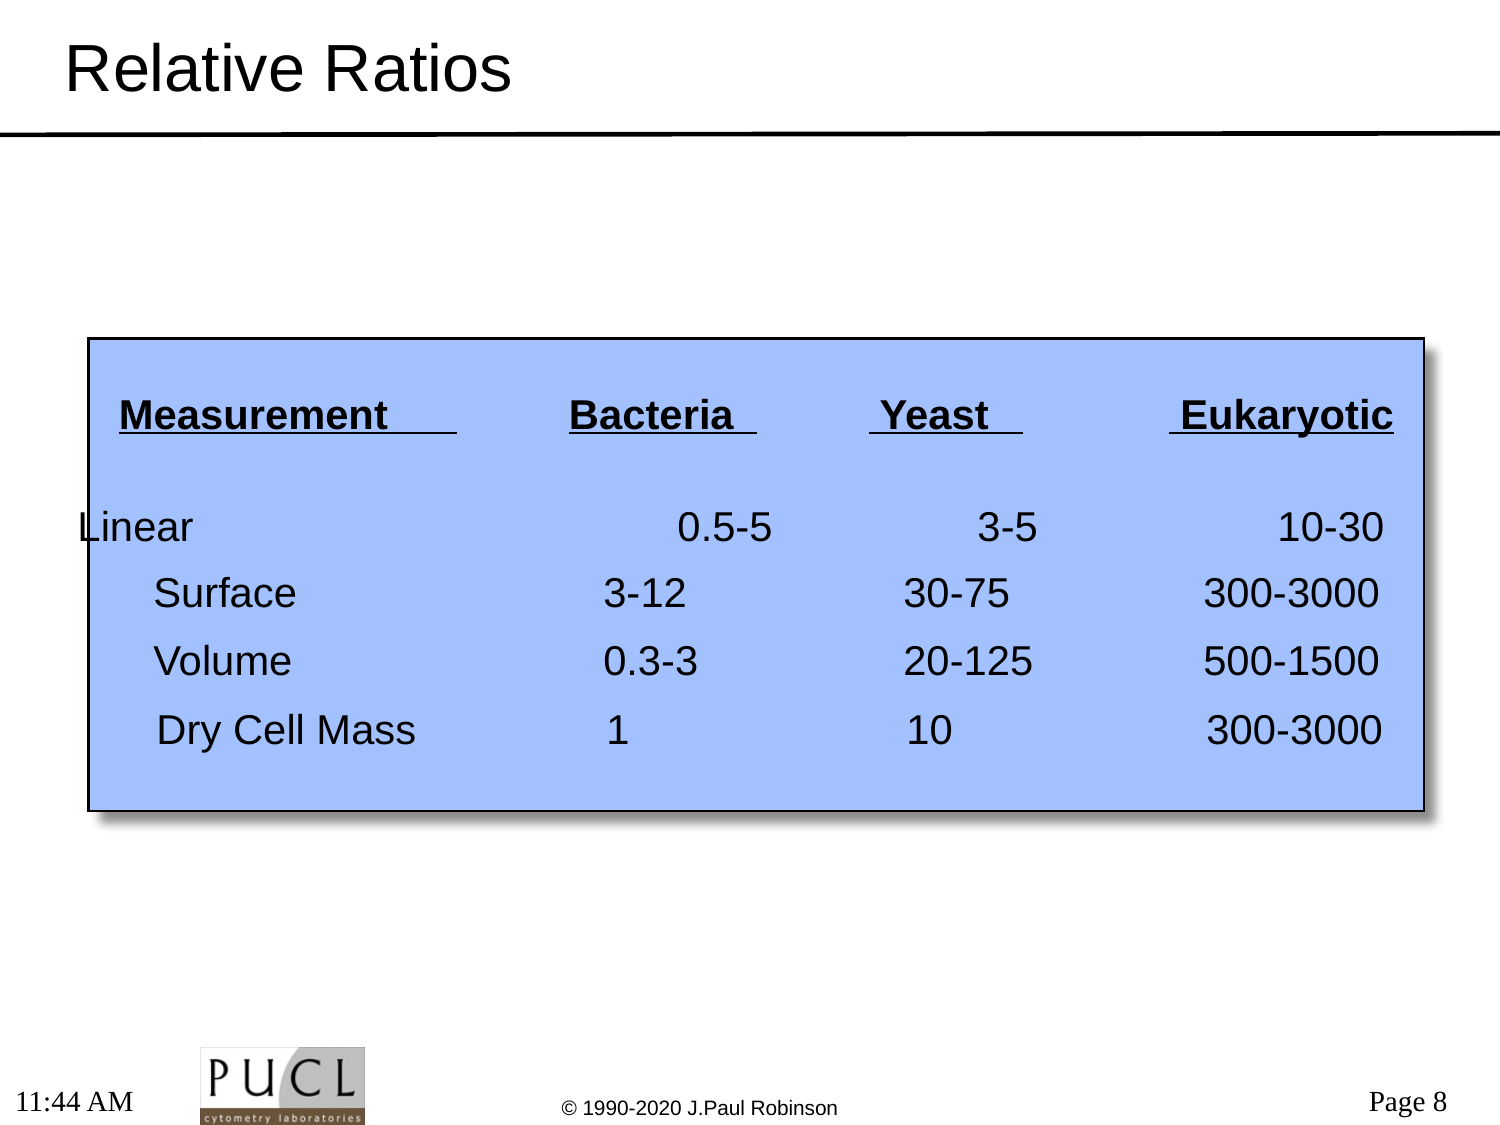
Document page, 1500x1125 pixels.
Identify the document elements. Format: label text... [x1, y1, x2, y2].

picture [200, 1047, 365, 1125]
text_box Linear 0.5-5 3-5 10-30 [62, 492, 1400, 558]
text_box Dry Cell Mass 1 10 300-3000 [141, 695, 1399, 760]
footer © 1990-2020 J.Paul Robinson [462, 1087, 938, 1125]
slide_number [0, 1074, 163, 1125]
text_box Volume 0.3-3 20-125 500-1500 [138, 626, 1396, 692]
text_box Measurement Bacteria Yeast Eukaryotic [104, 380, 1410, 445]
text_box [88, 338, 1424, 812]
text_box Relative Ratios [50, 17, 825, 113]
text_box Surface 3-12 30-75 300-3000 [138, 558, 1396, 623]
